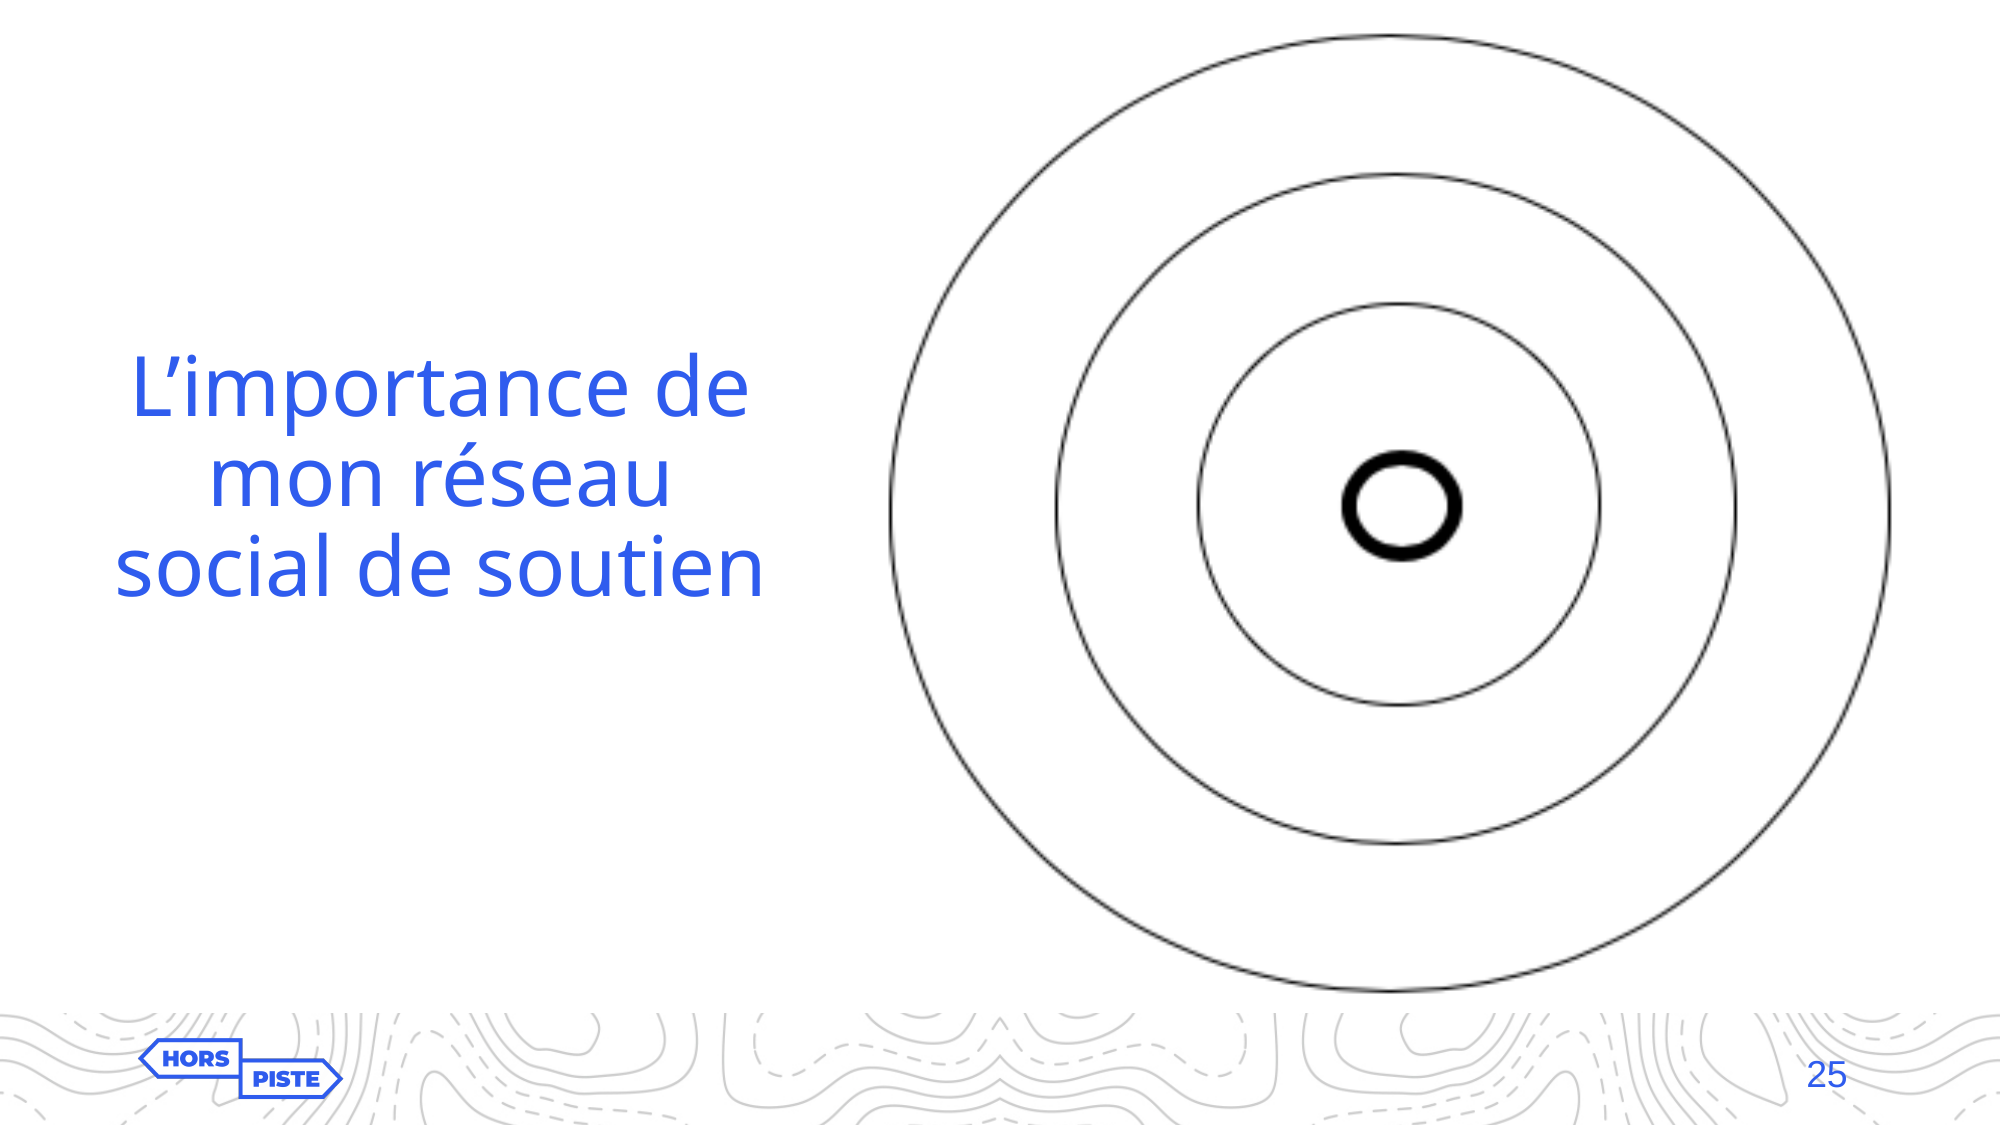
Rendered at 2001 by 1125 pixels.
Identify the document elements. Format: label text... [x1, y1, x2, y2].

slide_number 25 [1412, 1042, 1863, 1103]
text_box L’importance de mon réseau social de soutien [87, 315, 795, 644]
picture [881, 11, 1913, 1006]
picture [0, 1012, 2000, 1125]
